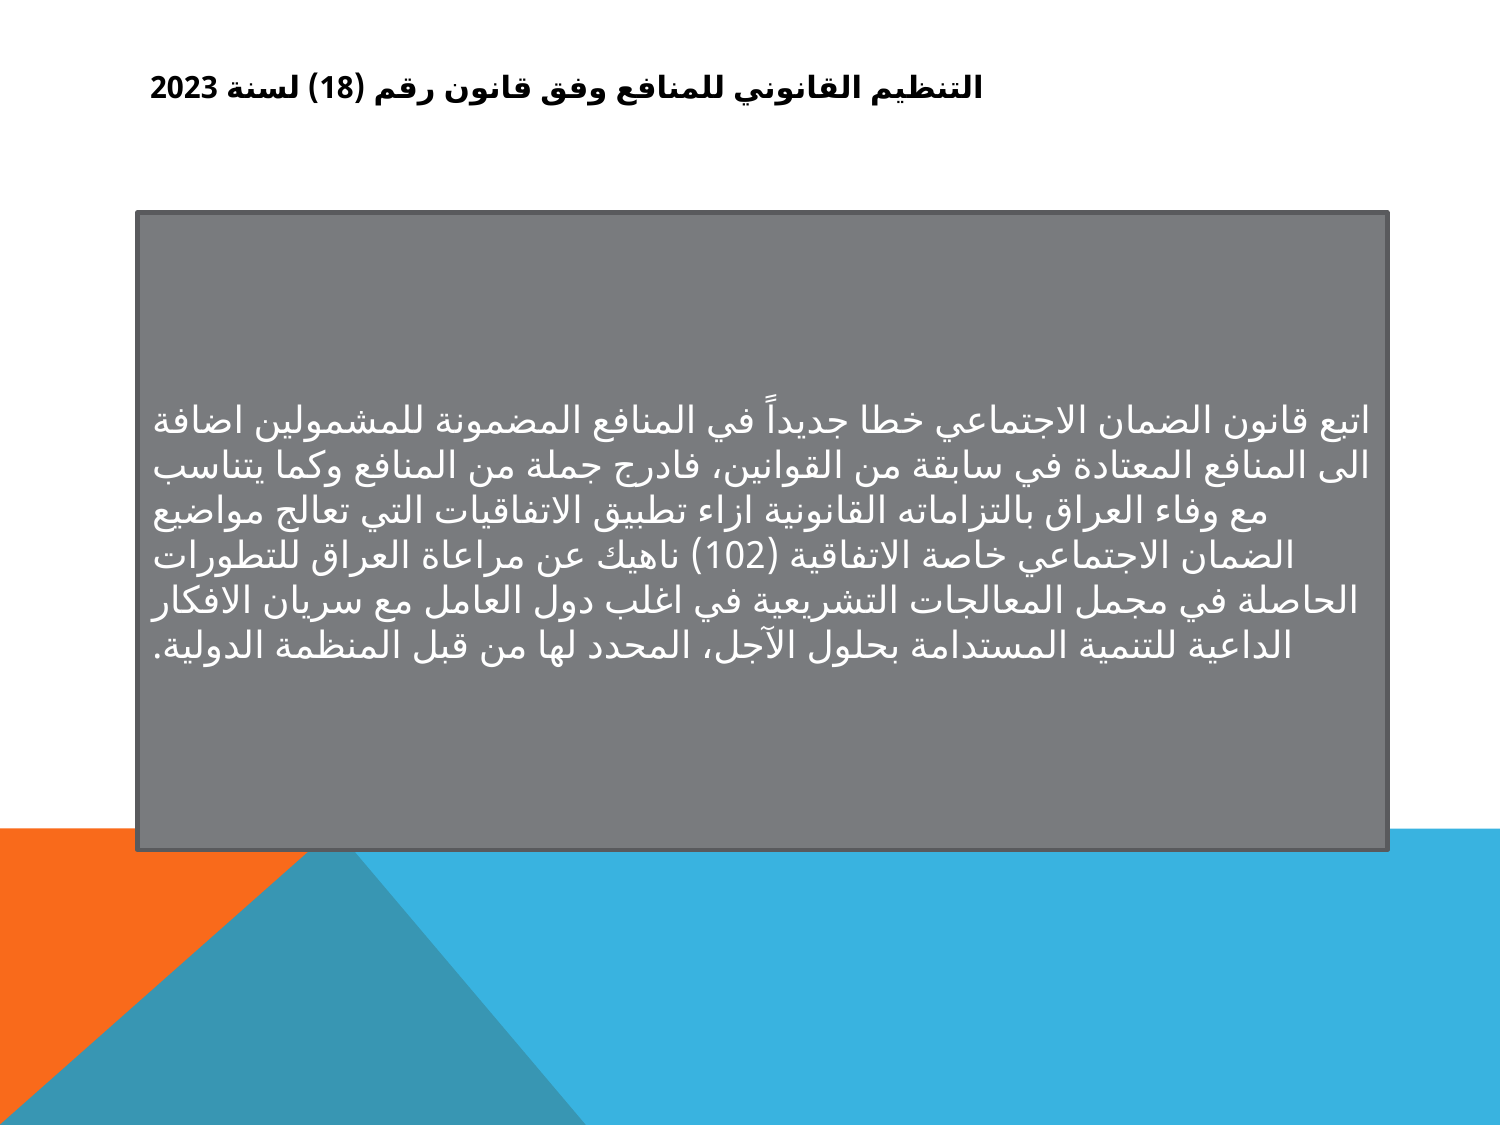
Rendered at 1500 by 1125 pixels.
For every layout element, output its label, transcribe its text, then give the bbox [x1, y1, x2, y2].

text_box اتبع قانون الضمان الاجتماعي خطا جديداً في المنافع المضمونة للمشمولين اضافة الى المنافع المعتادة في سابقة من القوانين، فادرج جملة من المنافع وكما يتناسب مع وفاء العراق بالتزاماته القانونية ازاء تطبيق الاتفاقيات التي تعالج مواضيع الضمان الاجتماعي خاصة الاتفاقية (102) ناهيك عن مراعاة العراق للتطورات الحاصلة في مجمل المعالجات التشريعية في اغلب دول العامل مع سريان الافكار الداعية للتنمية المستدامة بحلول الآجل، المحدد لها من قبل المنظمة الدولية. [135, 210, 1390, 852]
title التنظيم القانوني للمنافع وفق قانون رقم (18) لسنة 2023 [135, 60, 1369, 150]
